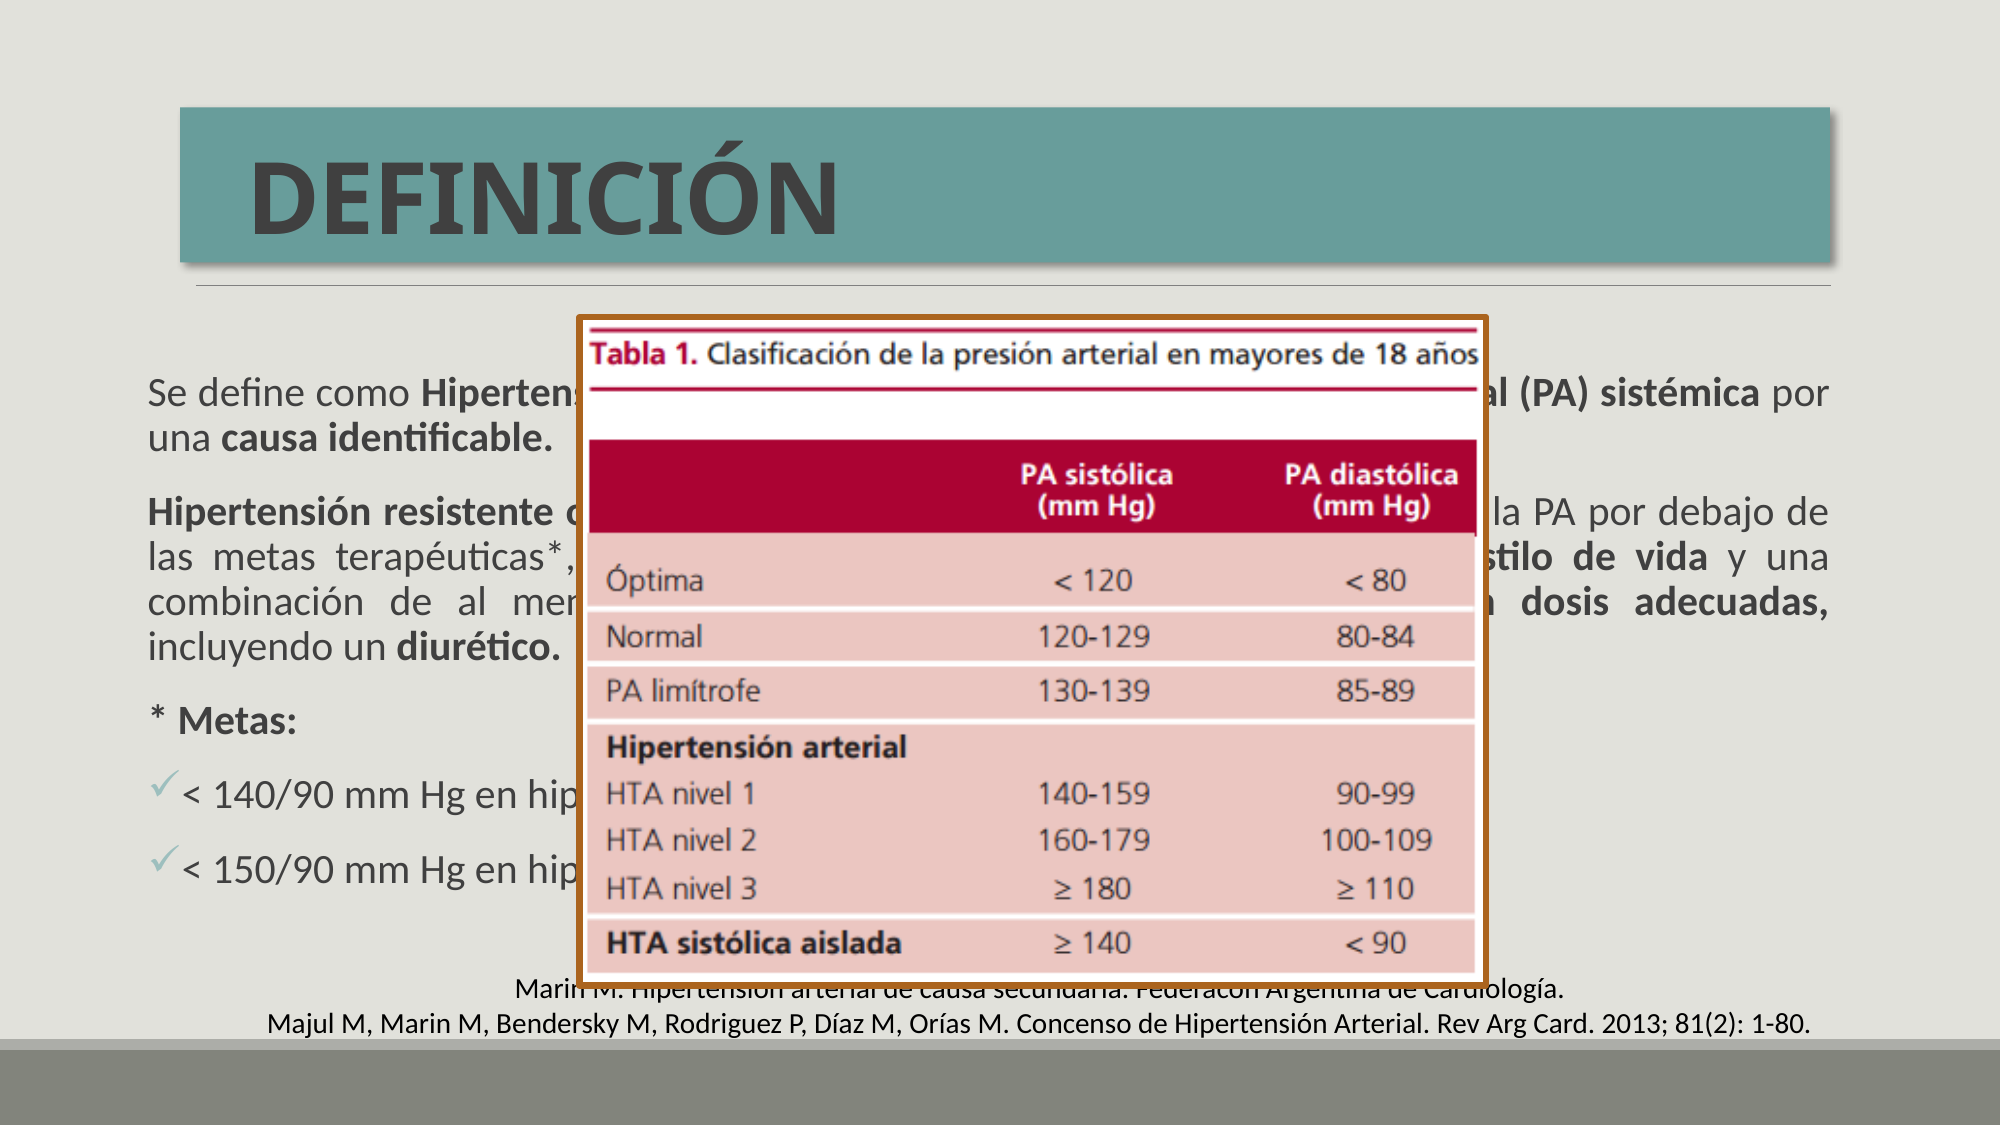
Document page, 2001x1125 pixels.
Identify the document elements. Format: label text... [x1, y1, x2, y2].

picture [582, 319, 1484, 983]
list Se define como Hipertensión Secundaria (HS) al aumento de la presión arterial (PA) sistémica por una causa identificable. Hipertensión resistente o refractaria (HR) cuando resulta imposible disminuir la PA por debajo de las metas terapéuticas*, con un tratamiento que incluye cambios en el estilo de vida y una combinación de al menos tres diferentes fármacos antihipertensivos en dosis adecuadas, incluyendo un diurético. * Metas: < 140/90 mm Hg en hipertensos menores de 80 años. < 150/90 mm Hg en hipertensos mayores de 80 años. [147, 362, 576, 923]
title DEFINICIÓN [180, 107, 1830, 263]
list Se define como Hipertensión Secundaria (HS) al aumento de la presión arterial (PA) sistémica por una causa identificable. Hipertensión resistente o refractaria (HR) cuando resulta imposible disminuir la PA por debajo de las metas terapéuticas*, con un tratamiento que incluye cambios en el estilo de vida y una combinación de al menos tres diferentes fármacos antihipertensivos en dosis adecuadas, incluyendo un diurético. * Metas: < 140/90 mm Hg en hipertensos menores de 80 años. < 150/90 mm Hg en hipertensos mayores de 80 años. [1491, 362, 1830, 923]
text_box Marin M. Hipertensión arterial de causa secundaria. Federacón Argentina de Cardiología. Majul M, Marin M, Bendersky M, Rodriguez P, Díaz M, Orías M. Concenso de Hipertensión Arterial. Rev Arg Card. 2013; 81(2): 1-80. [222, 961, 1858, 1082]
